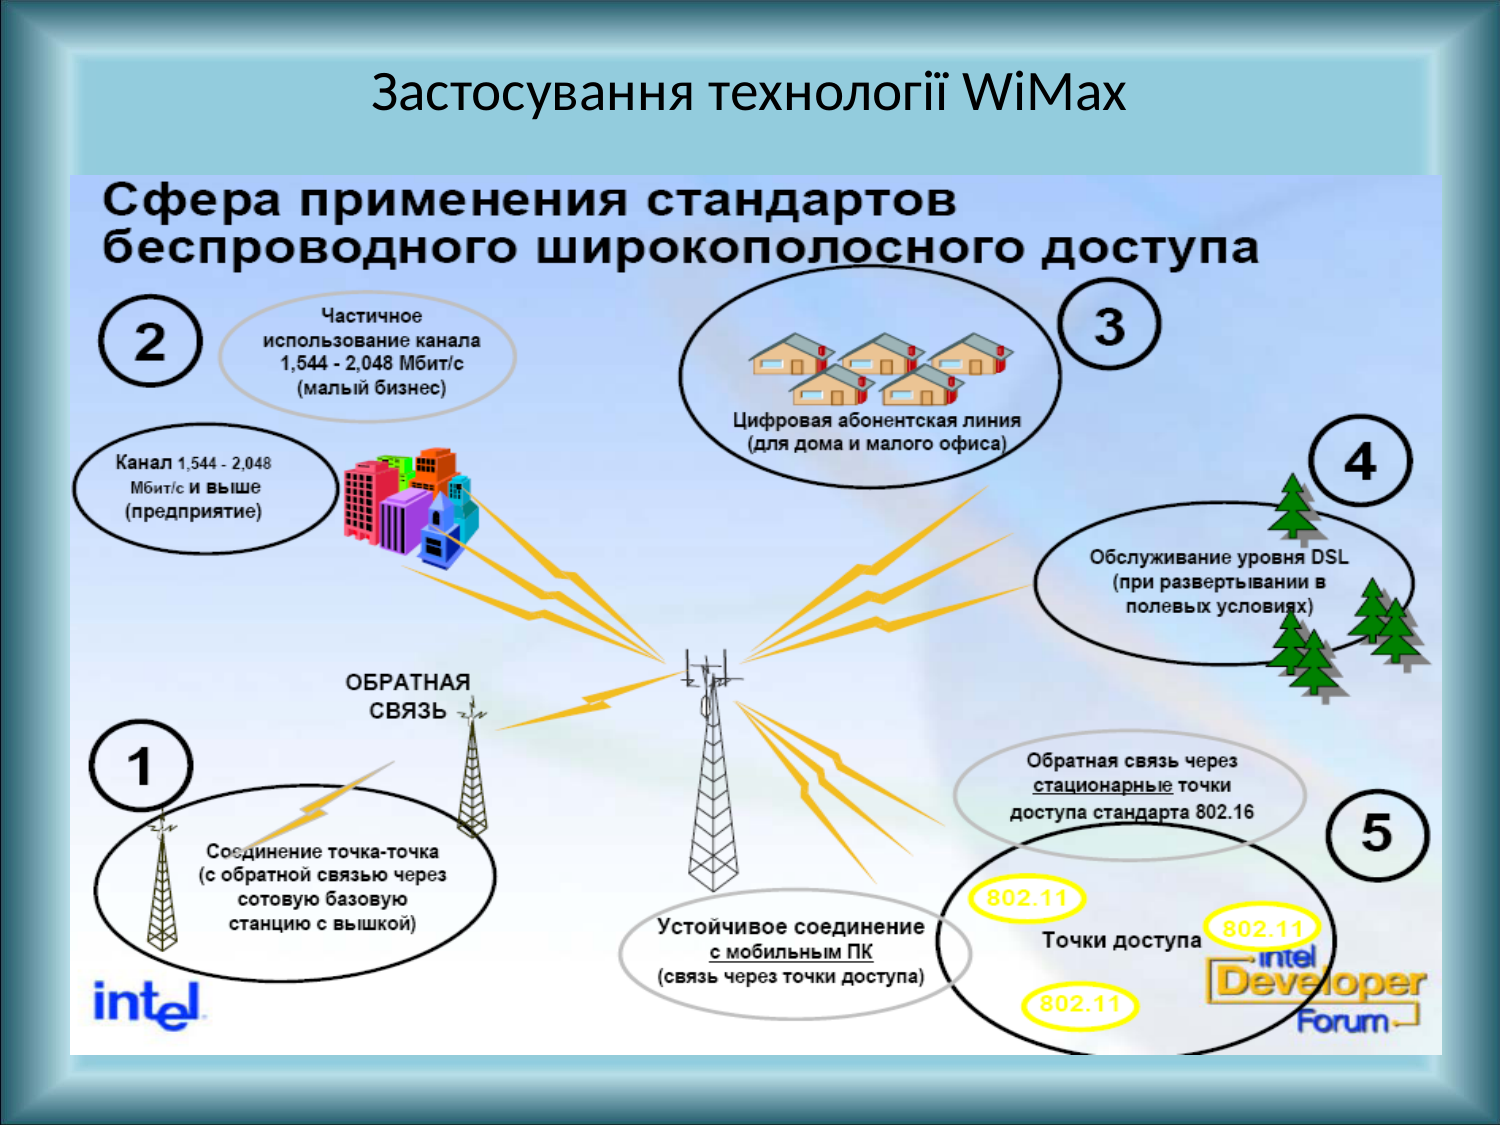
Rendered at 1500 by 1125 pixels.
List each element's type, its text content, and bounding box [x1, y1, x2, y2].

title Застосування технології WiMax [75, 45, 1425, 129]
picture [0, 0, 1500, 1125]
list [70, 175, 1442, 1056]
